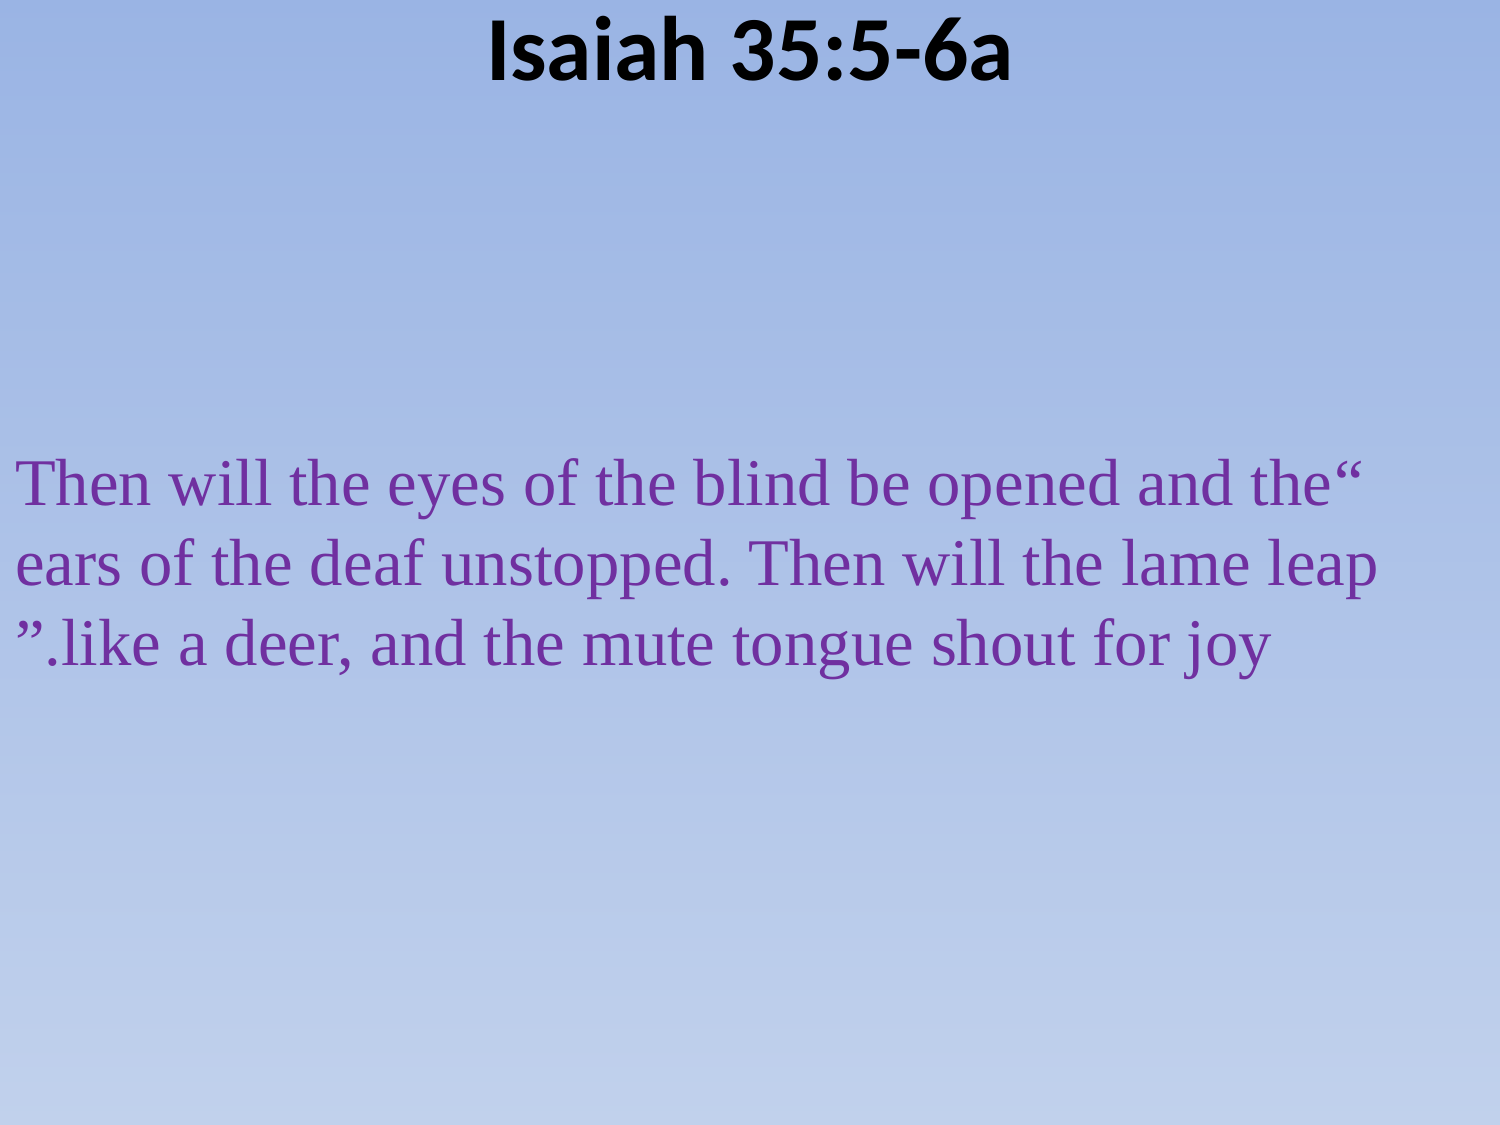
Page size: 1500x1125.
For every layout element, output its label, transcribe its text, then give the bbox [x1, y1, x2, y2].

list “Then will the eyes of the blind be opened and the ears of the deaf unstopped. Then will the lame leap like a deer, and the mute tongue shout for joy.” [0, 431, 1500, 694]
title Isaiah 35:5-6a [0, 0, 1500, 88]
